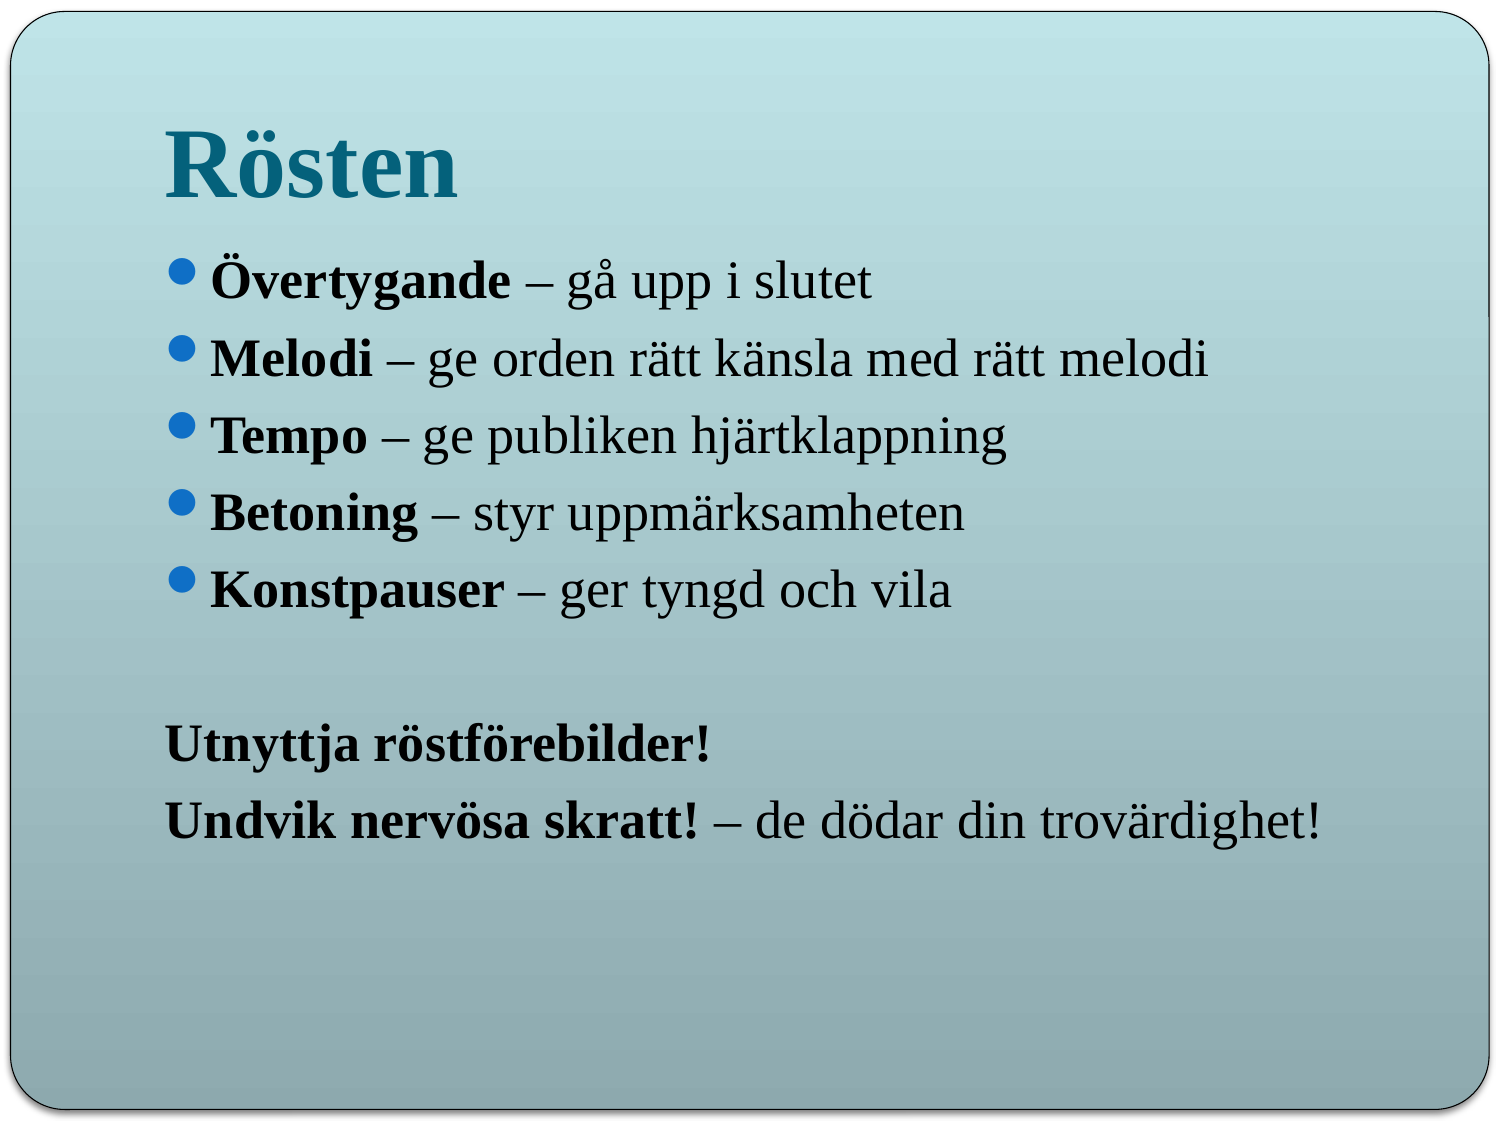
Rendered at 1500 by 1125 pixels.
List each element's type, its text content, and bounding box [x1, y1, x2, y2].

title Rösten [150, 45, 1425, 233]
list Övertygande – gå upp i slutet Melodi – ge orden rätt känsla med rätt melodi Tempo – ge publiken hjärtklappning Betoning – styr uppmärksamheten Konstpauser – ger tyngd och vila Utnyttja röstförebilder! Undvik nervösa skratt! – de dödar din trovärdighet! [150, 237, 1425, 988]
